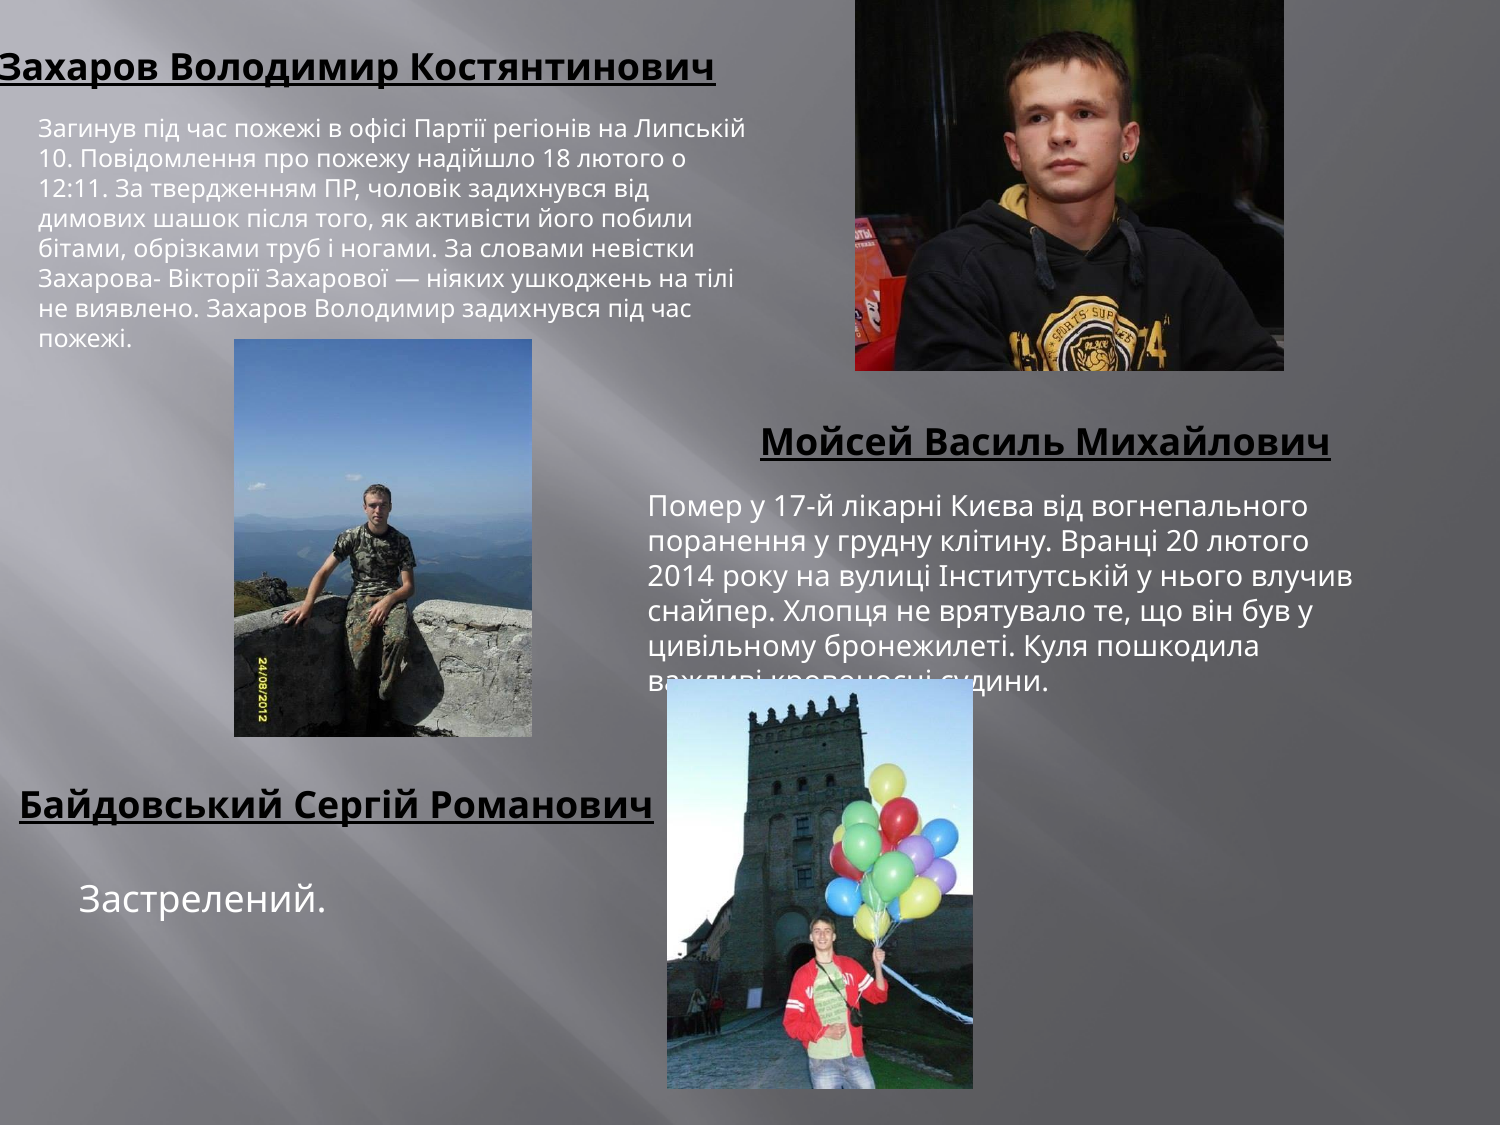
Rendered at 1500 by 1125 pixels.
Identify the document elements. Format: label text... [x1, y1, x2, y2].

text_box Загинув під час пожежі в офісі Партії регіонів на Липській 10. Повідомлення про пожежу надійшло 18 лютого о 12:11. За твердженням ПР, чоловік задихнувся від димових шашок після того, як активісти його побили бітами, обрізками труб і ногами. За словами невістки Захарова- Вікторії Захарової — ніяких ушкоджень на тілі не виявлено. Захаров Володимир задихнувся під час пожежі. [23, 105, 774, 360]
text_box Застрелений. [64, 867, 342, 927]
text_box Байдовський Сергій Романович [3, 773, 667, 834]
picture [234, 339, 533, 737]
picture [855, 0, 1285, 371]
picture [667, 679, 973, 1089]
text_box Захаров Володимир Костянтинович [0, 35, 731, 95]
text_box Мойсей Василь Михайлович [735, 410, 1346, 470]
text_box Помер у 17-й лікарні Києва від вогнепального поранення у грудну клітину. Вранці 20 лютого 2014 року на вулиці Інститутській у нього влучив снайпер. Хлопця не врятувало те, що він був у цивільному бронежилеті. Куля пошкодила важливі кровоносні судини. [632, 480, 1383, 705]
